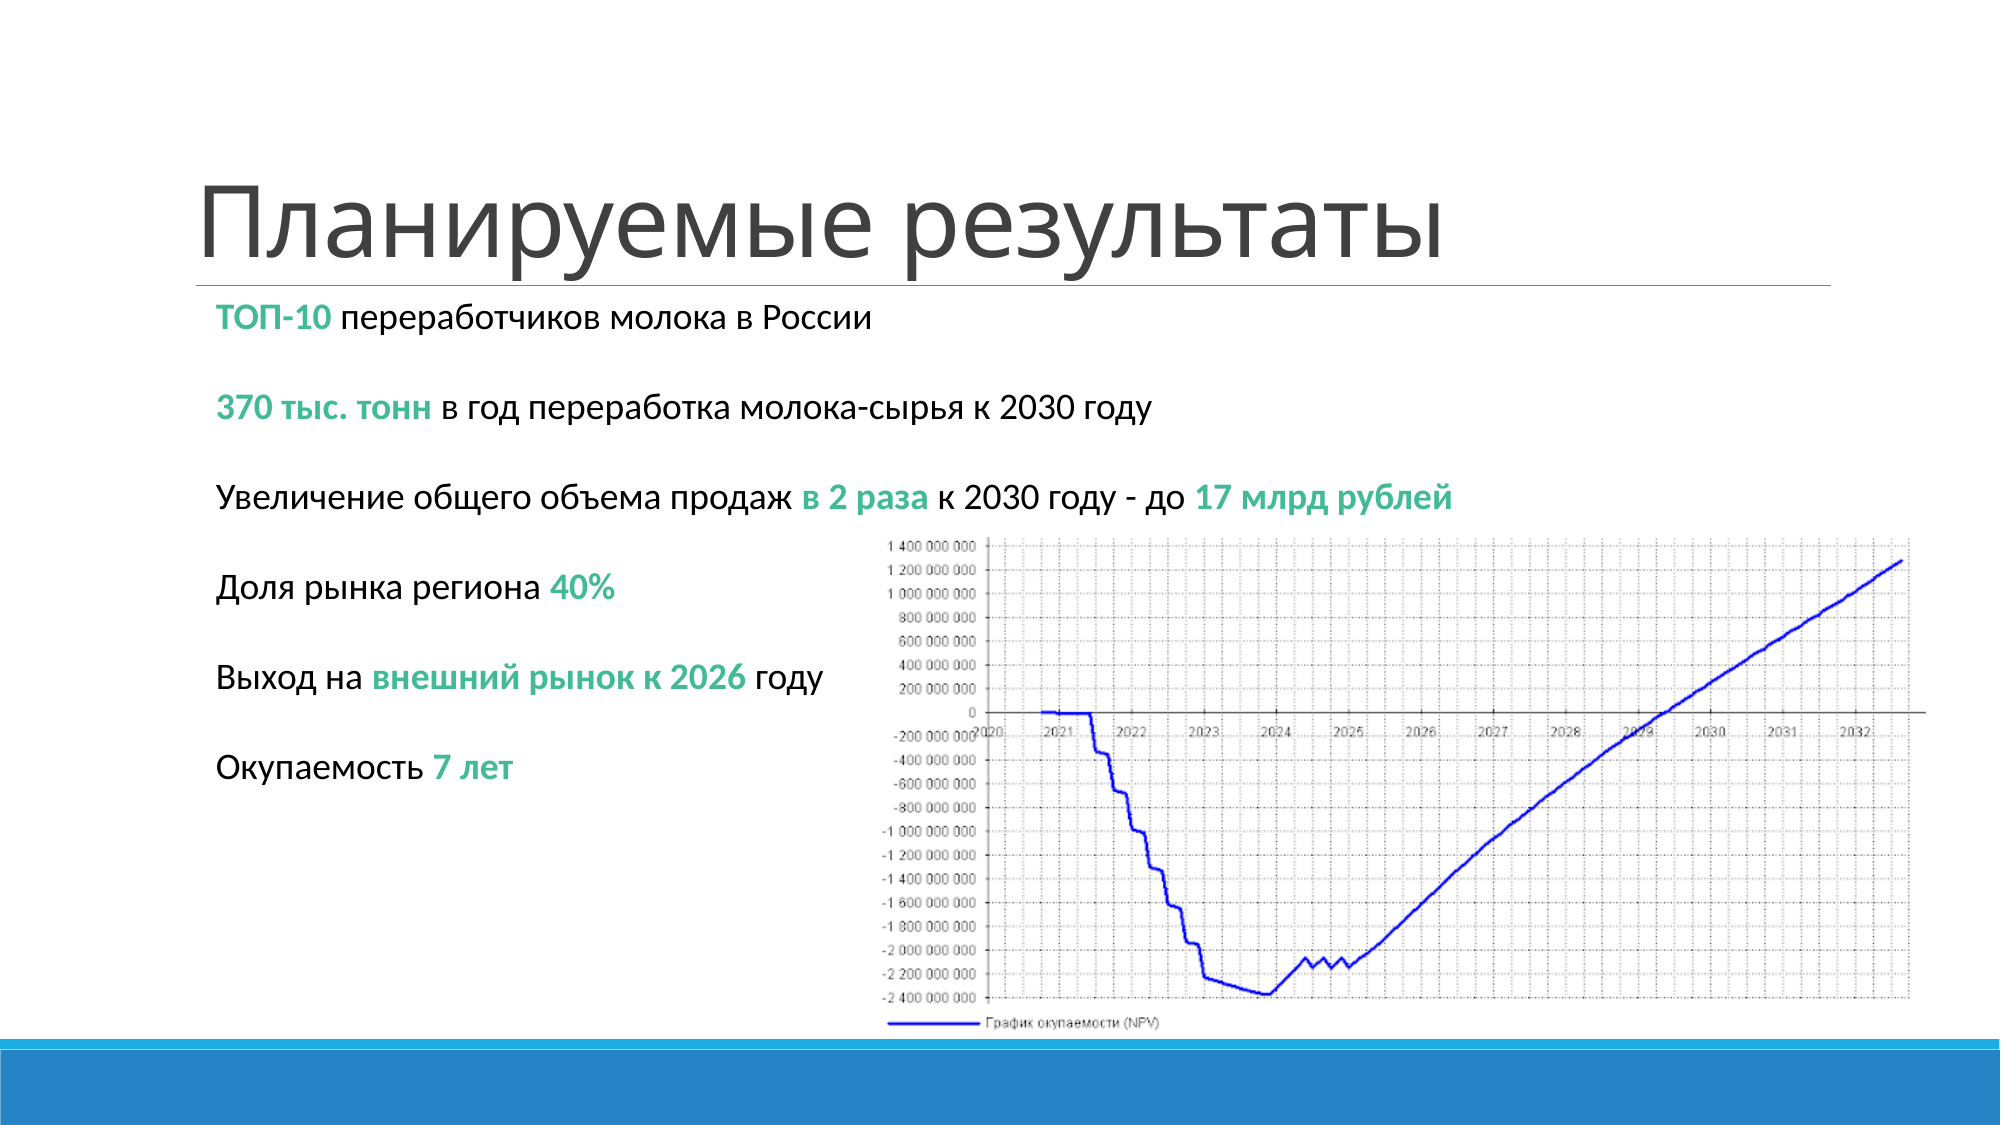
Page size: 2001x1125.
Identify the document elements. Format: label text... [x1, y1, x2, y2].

text_box ТОП-10 переработчиков молока в России 370 тыс. тонн в год переработка молока-сырья к 2030 году Увеличение общего объема продаж в 2 раза к 2030 году - до 17 млрд рублей Доля рынка региона 40% Выход на внешний рынок к 2026 году Окупаемость 7 лет [201, 284, 1852, 795]
picture [878, 536, 1927, 1039]
title Планируемые результаты [180, 47, 1830, 285]
